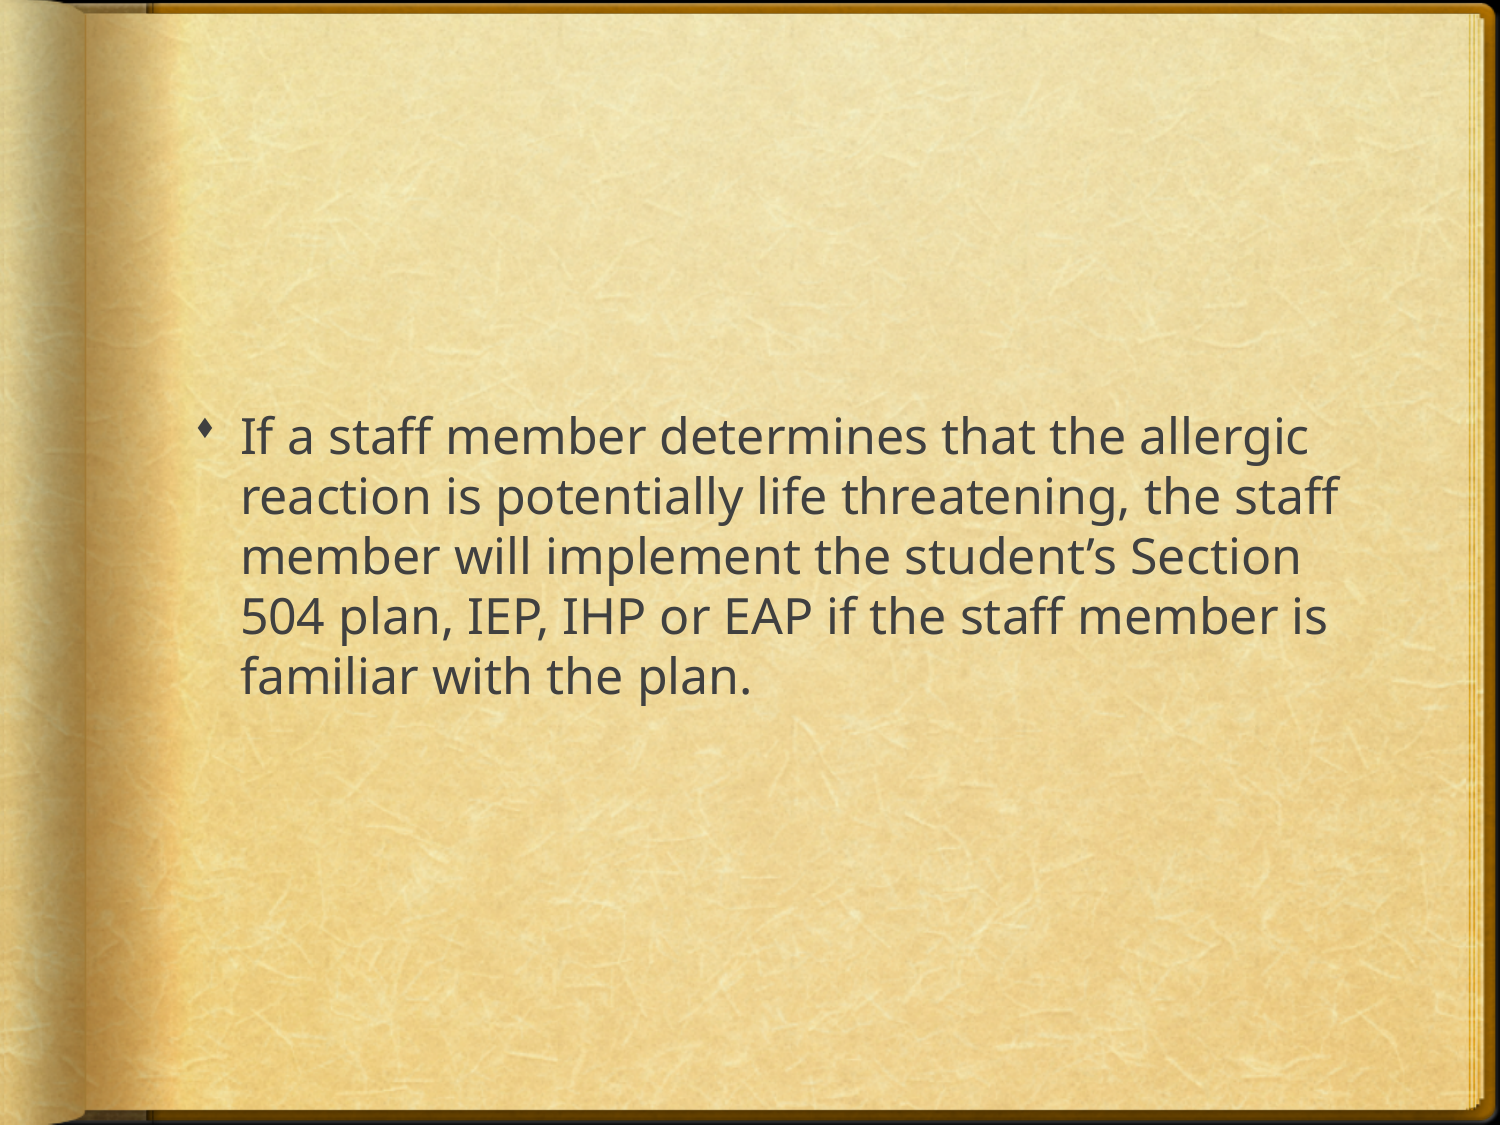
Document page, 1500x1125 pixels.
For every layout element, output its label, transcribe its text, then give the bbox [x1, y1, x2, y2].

list If a staff member determines that the allergic reaction is potentially life threatening, the staff member will implement the student’s Section 504 plan, IEP, IHP or EAP if the staff member is familiar with the plan. [178, 295, 1372, 1005]
picture [0, 0, 1500, 1125]
